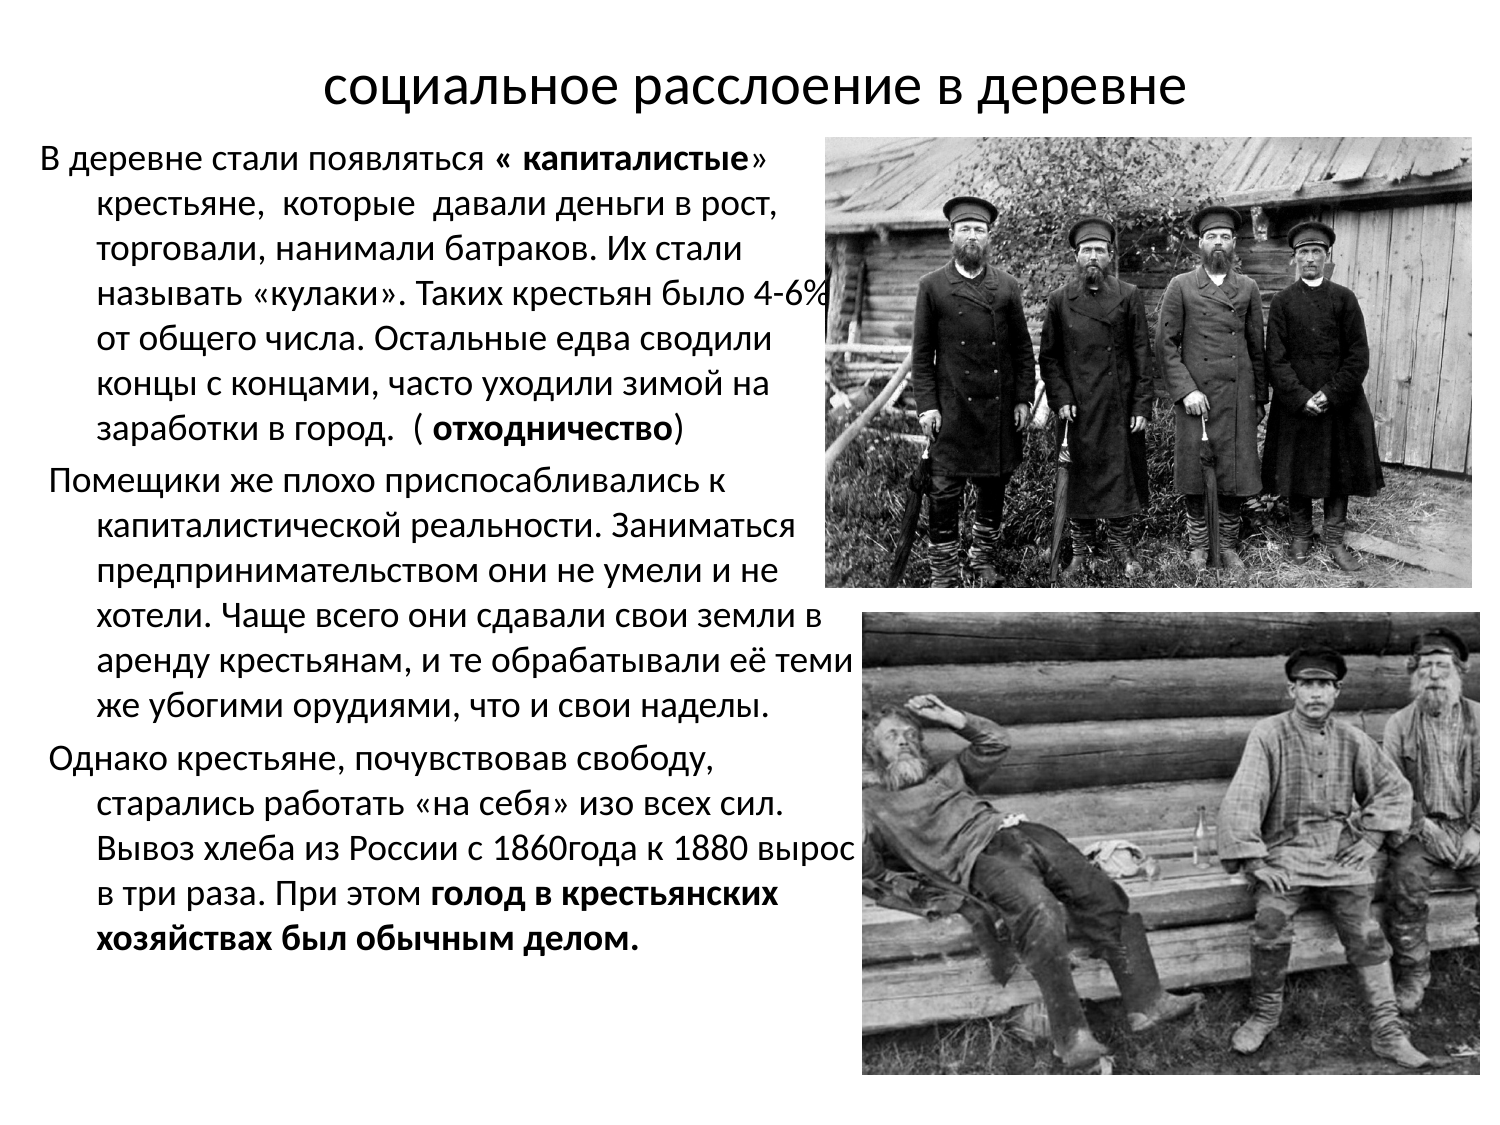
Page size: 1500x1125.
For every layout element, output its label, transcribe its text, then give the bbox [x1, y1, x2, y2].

list В деревне стали появляться « капиталистые» крестьяне, которые давали деньги в рост, торговали, нанимали батраков. Их стали называть «кулаки». Таких крестьян было 4-6% от общего числа. Остальные едва сводили концы с концами, часто уходили зимой на заработки в город. ( отходничество) Помещики же плохо приспосабливались к капиталистической реальности. Заниматься предпринимательством они не умели и не хотели. Чаще всего они сдавали свои земли в аренду крестьянам, и те обрабатывали её теми же убогими орудиями, что и свои наделы. Однако крестьяне, почувствовав свободу, старались работать «на себя» изо всех сил. Вывоз хлеба из России с 1860года к 1880 вырос в три раза. При этом голод в крестьянских хозяйствах был обычным делом. [24, 125, 875, 1075]
picture [824, 137, 1472, 588]
picture [862, 612, 1480, 1076]
title социальное расслоение в деревне [75, 37, 1425, 125]
